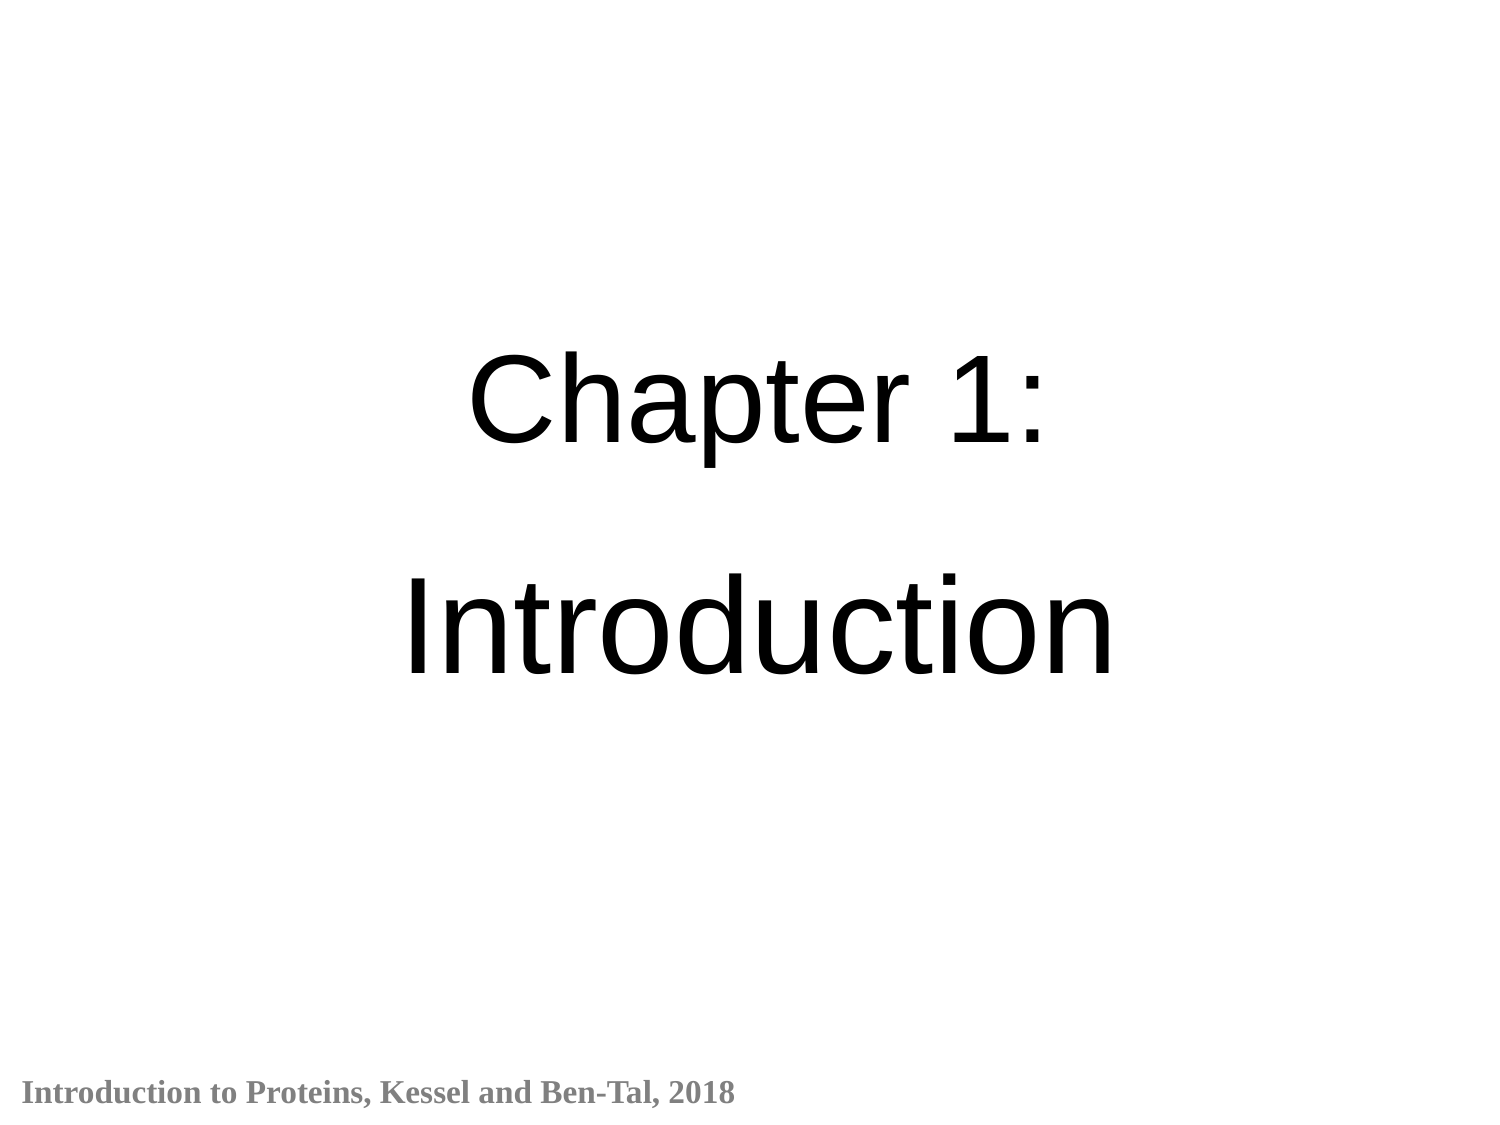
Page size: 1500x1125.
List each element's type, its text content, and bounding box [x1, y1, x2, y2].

text_box Chapter 1: Introduction [49, 309, 1468, 709]
